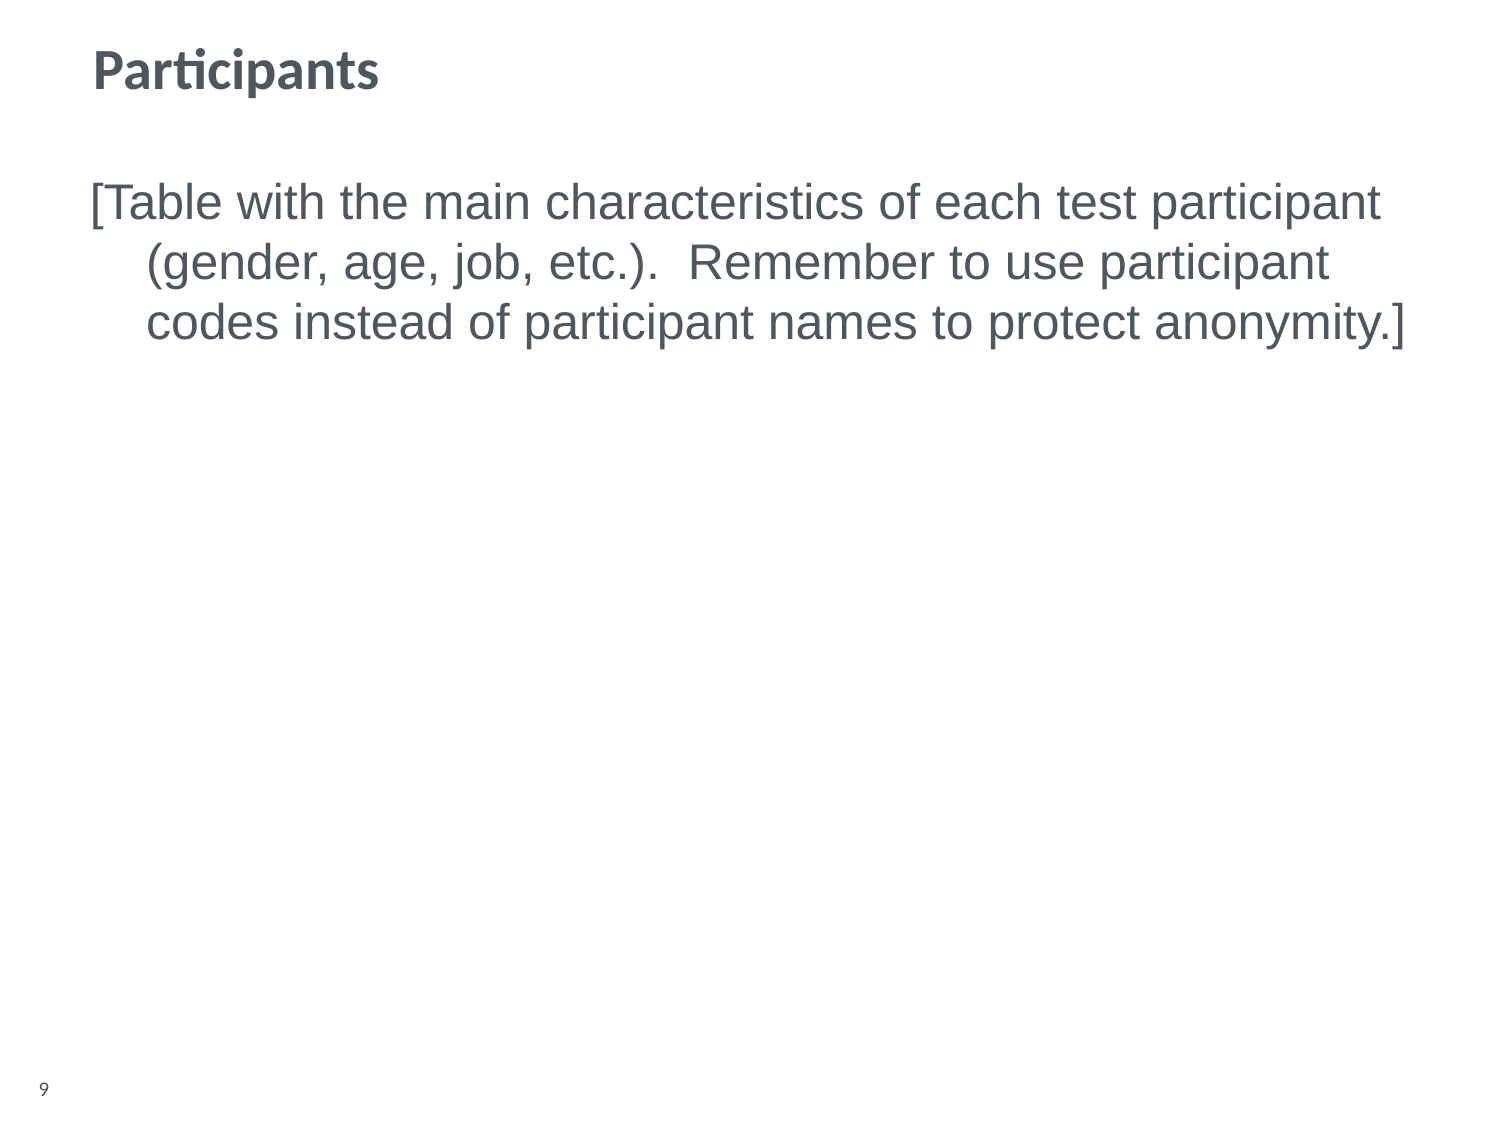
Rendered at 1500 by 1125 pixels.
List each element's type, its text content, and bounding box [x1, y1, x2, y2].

text_box [Table with the main characteristics of each test participant (gender, age, job, etc.). Remember to use participant codes instead of participant names to protect anonymity.] [74, 162, 1438, 428]
text_box Participants [87, 24, 1413, 88]
